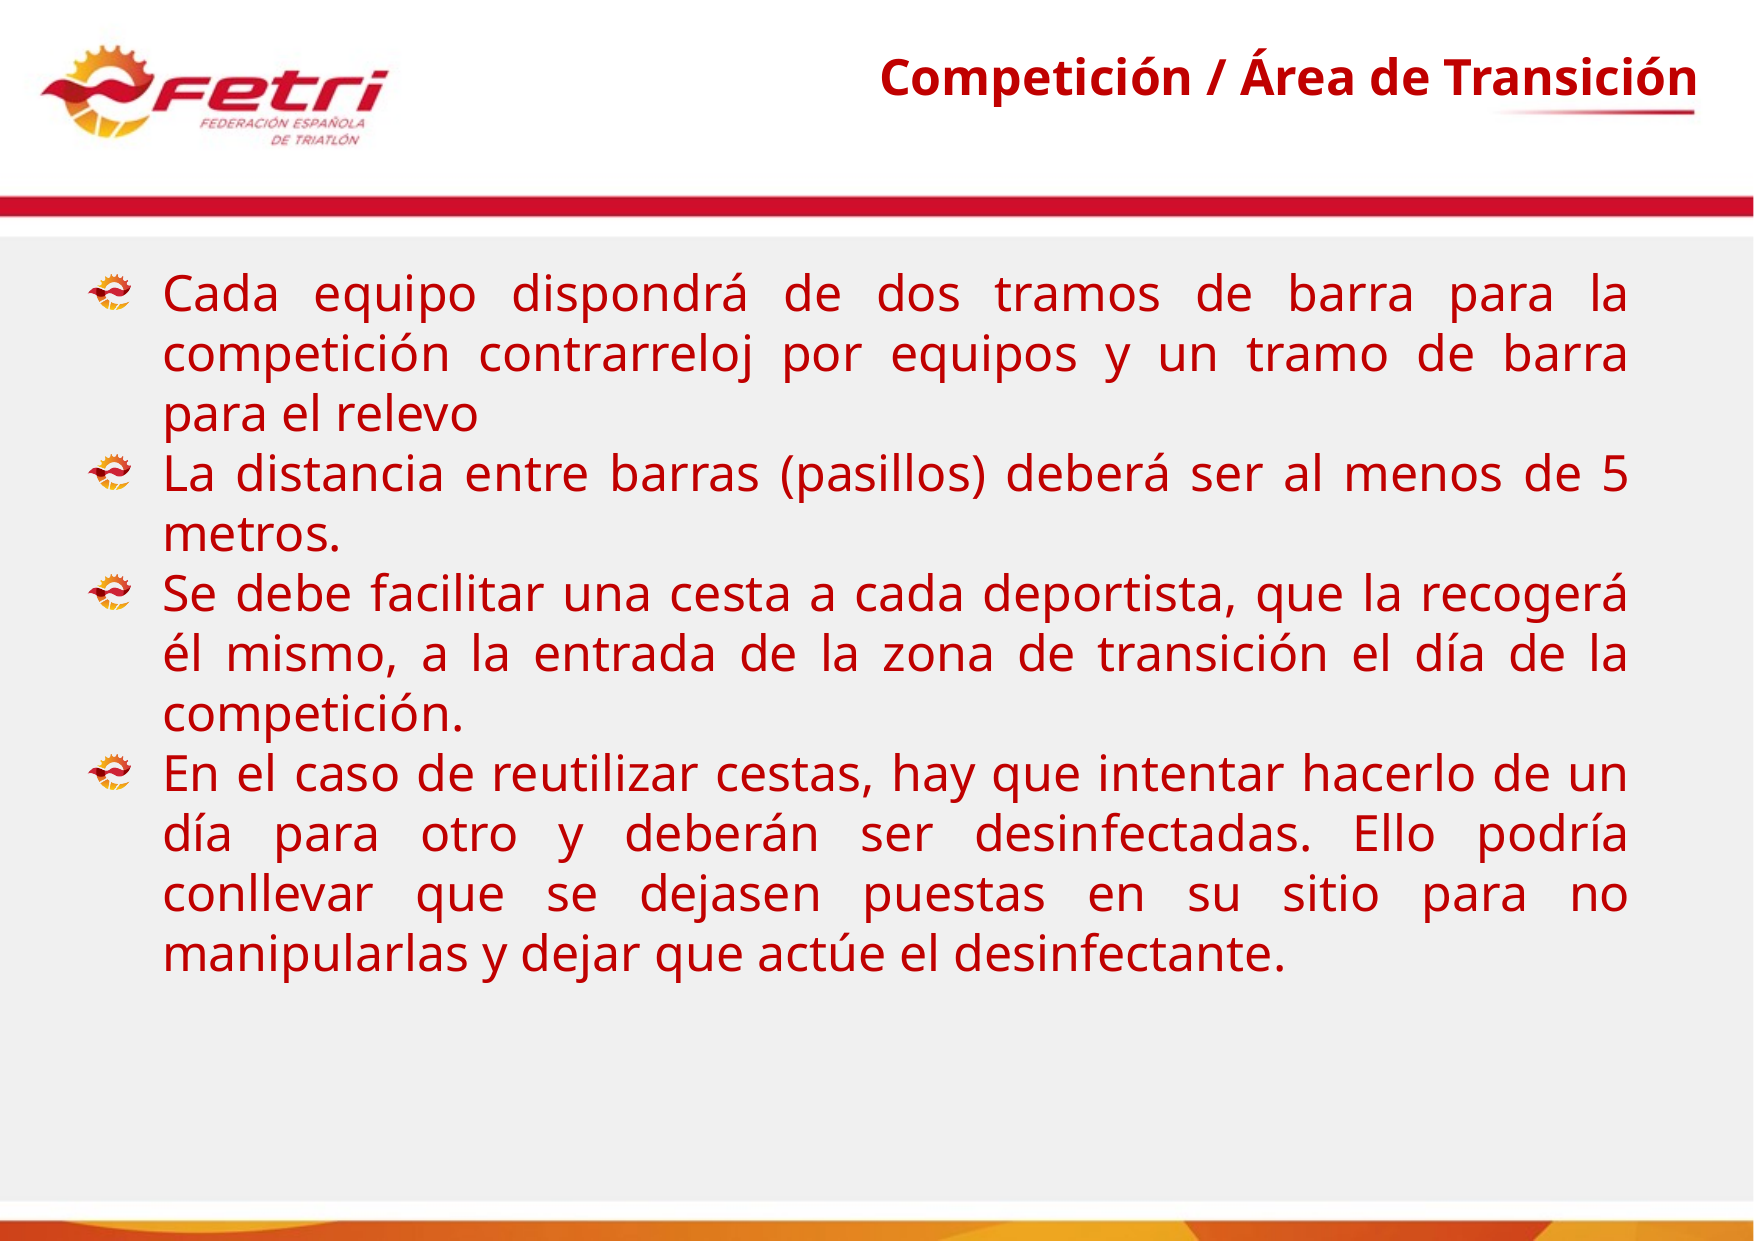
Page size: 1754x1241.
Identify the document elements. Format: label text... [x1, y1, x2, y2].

title Competición / Área de Transición [397, 25, 1717, 125]
picture [0, 0, 1754, 1241]
text_box Cada equipo dispondrá de dos tramos de barra para la competición contrarreloj por equipos y un tramo de barra para el relevo La distancia entre barras (pasillos) deberá ser al menos de 5 metros. Se debe facilitar una cesta a cada deportista, que la recogerá él mismo, a la entrada de la zona de transición el día de la competición. En el caso de reutilizar cestas, hay que intentar hacerlo de un día para otro y deberán ser desinfectadas. Ello podría conllevar que se dejasen puestas en su sitio para no manipularlas y dejar que actúe el desinfectante. [72, 254, 1646, 990]
